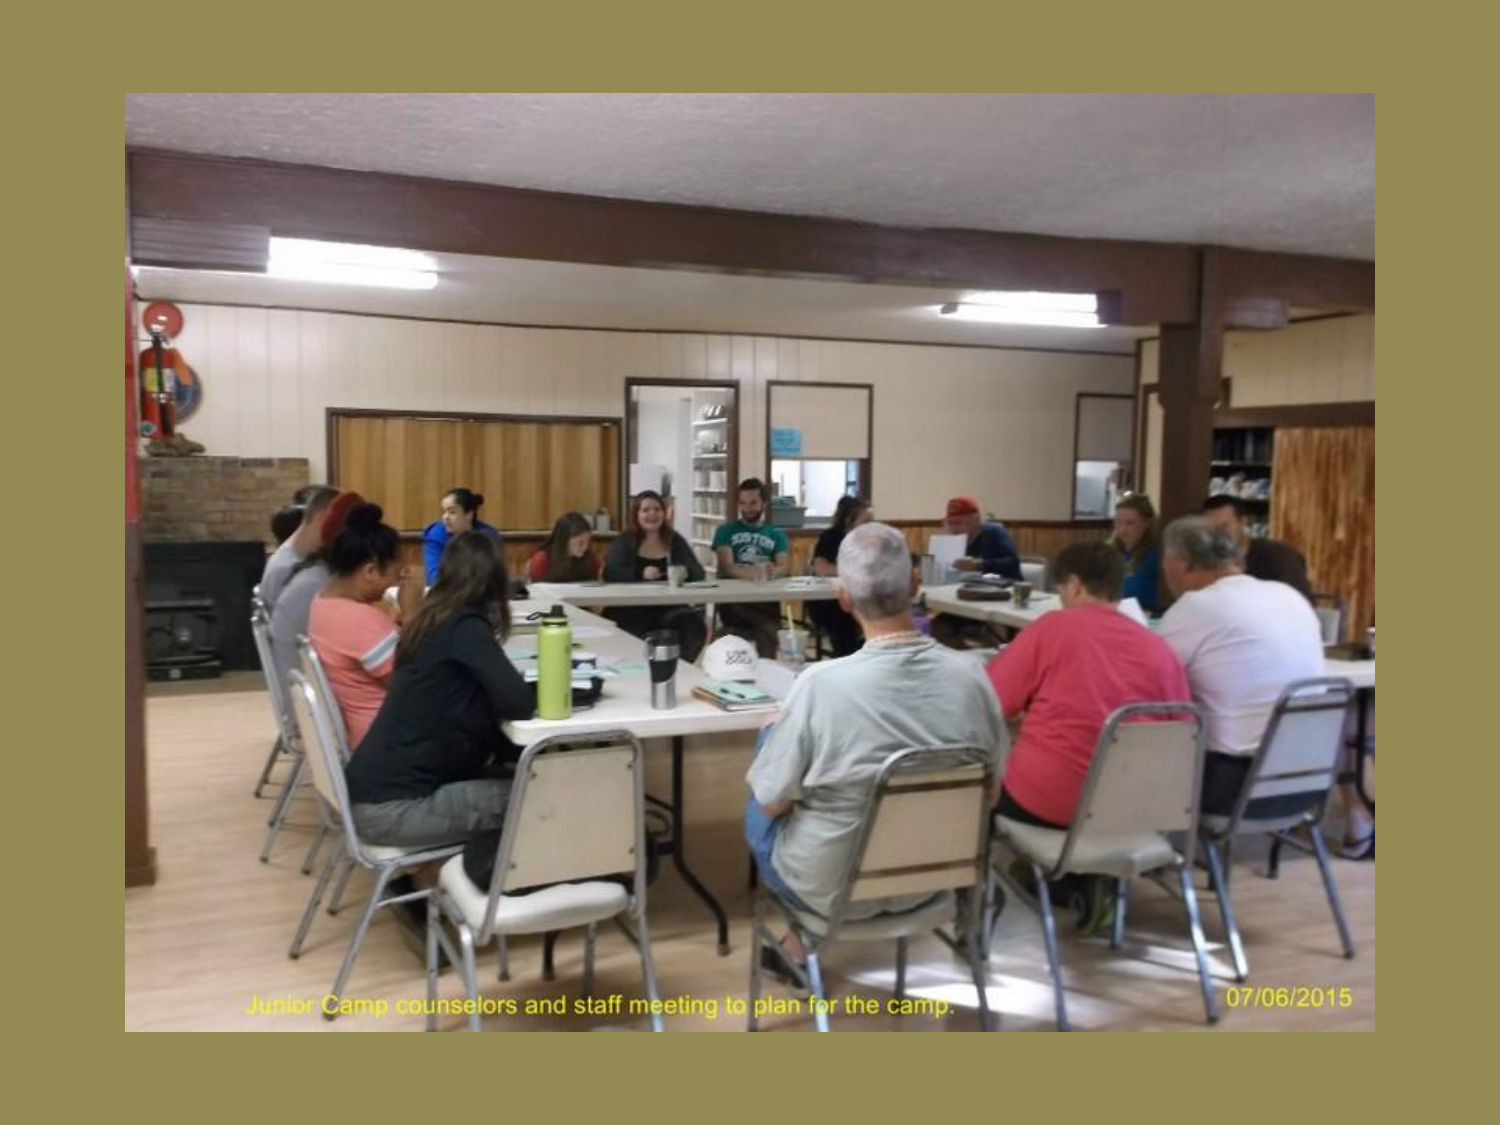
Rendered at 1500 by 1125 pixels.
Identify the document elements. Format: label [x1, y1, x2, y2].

picture [124, 93, 1376, 1032]
